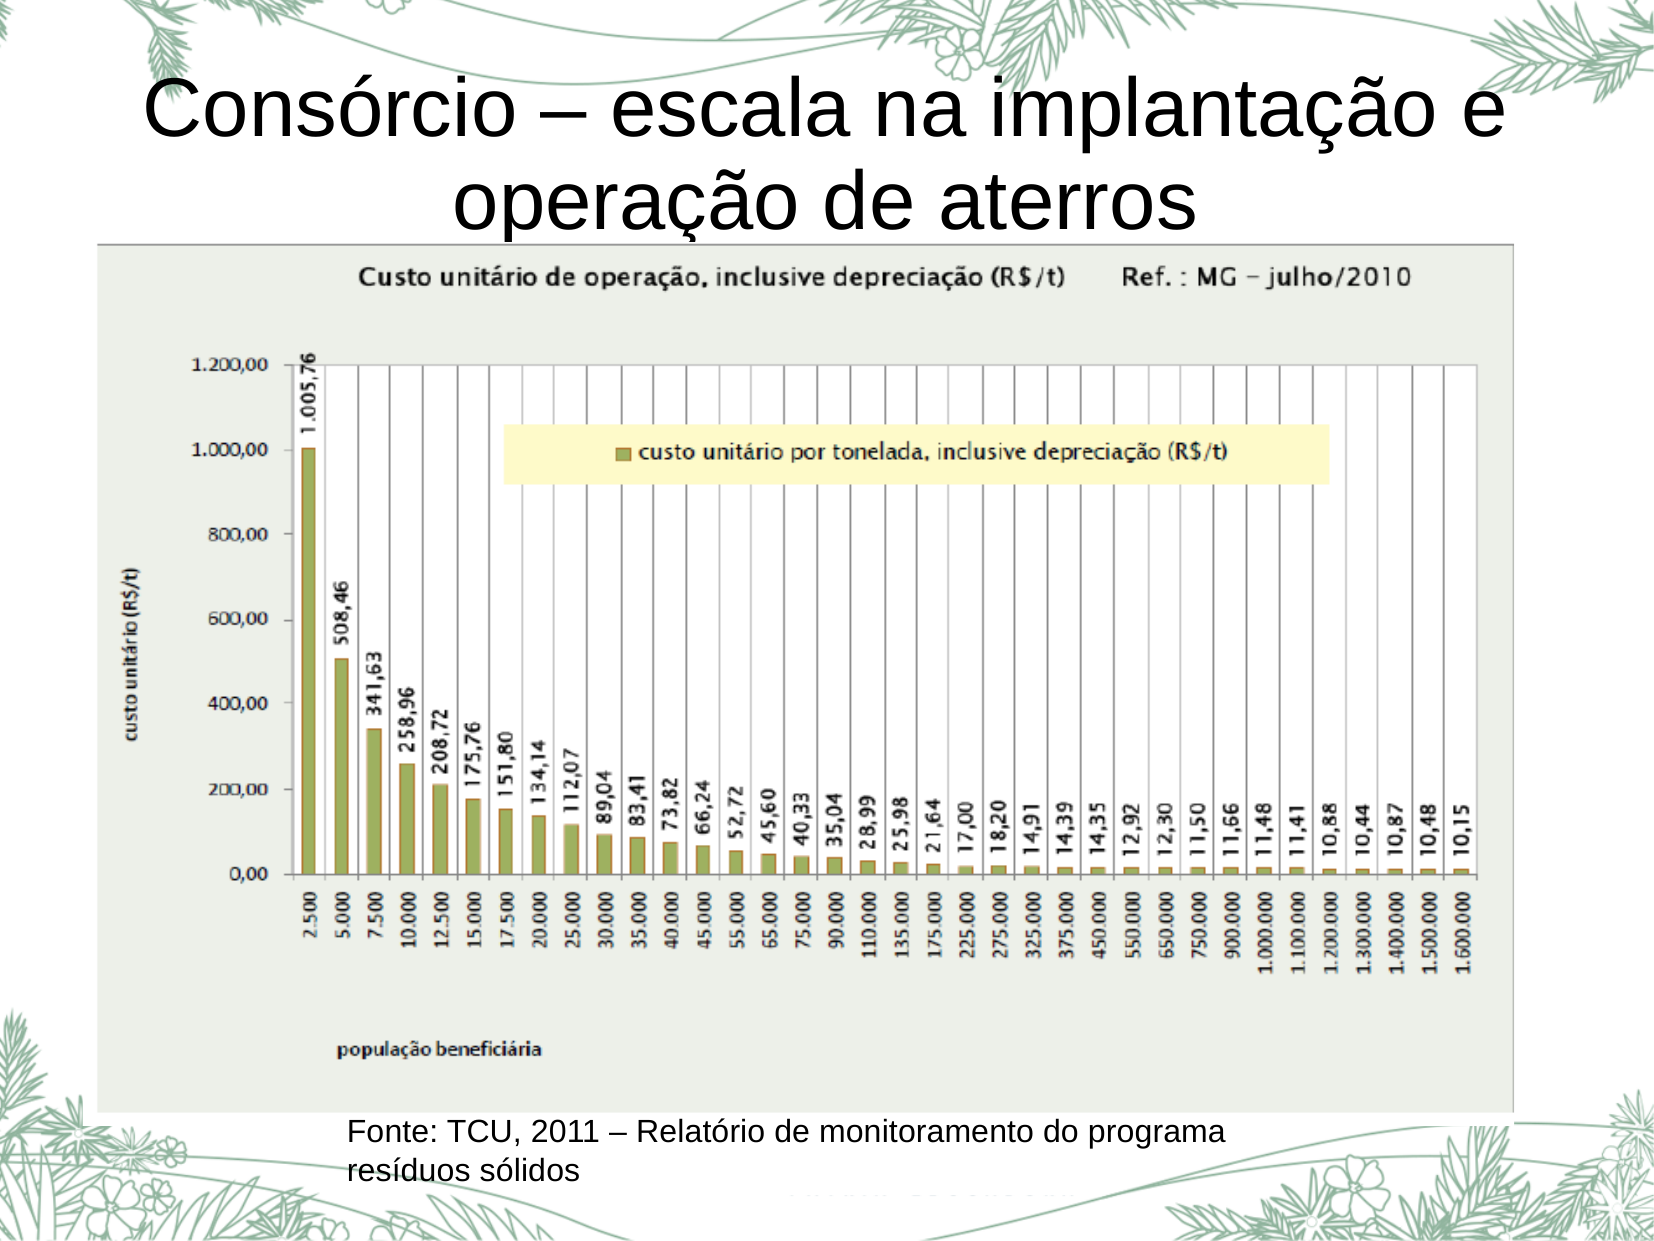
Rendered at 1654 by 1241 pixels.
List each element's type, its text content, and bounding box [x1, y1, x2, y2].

picture [0, 0, 1654, 1241]
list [82, 242, 1515, 1126]
title Consórcio – escala na implantação e operação de aterros [82, 49, 1569, 255]
text_box Fonte: TCU, 2011 – Relatório de monitoramento do programa resíduos sólidos [332, 1135, 1360, 1196]
